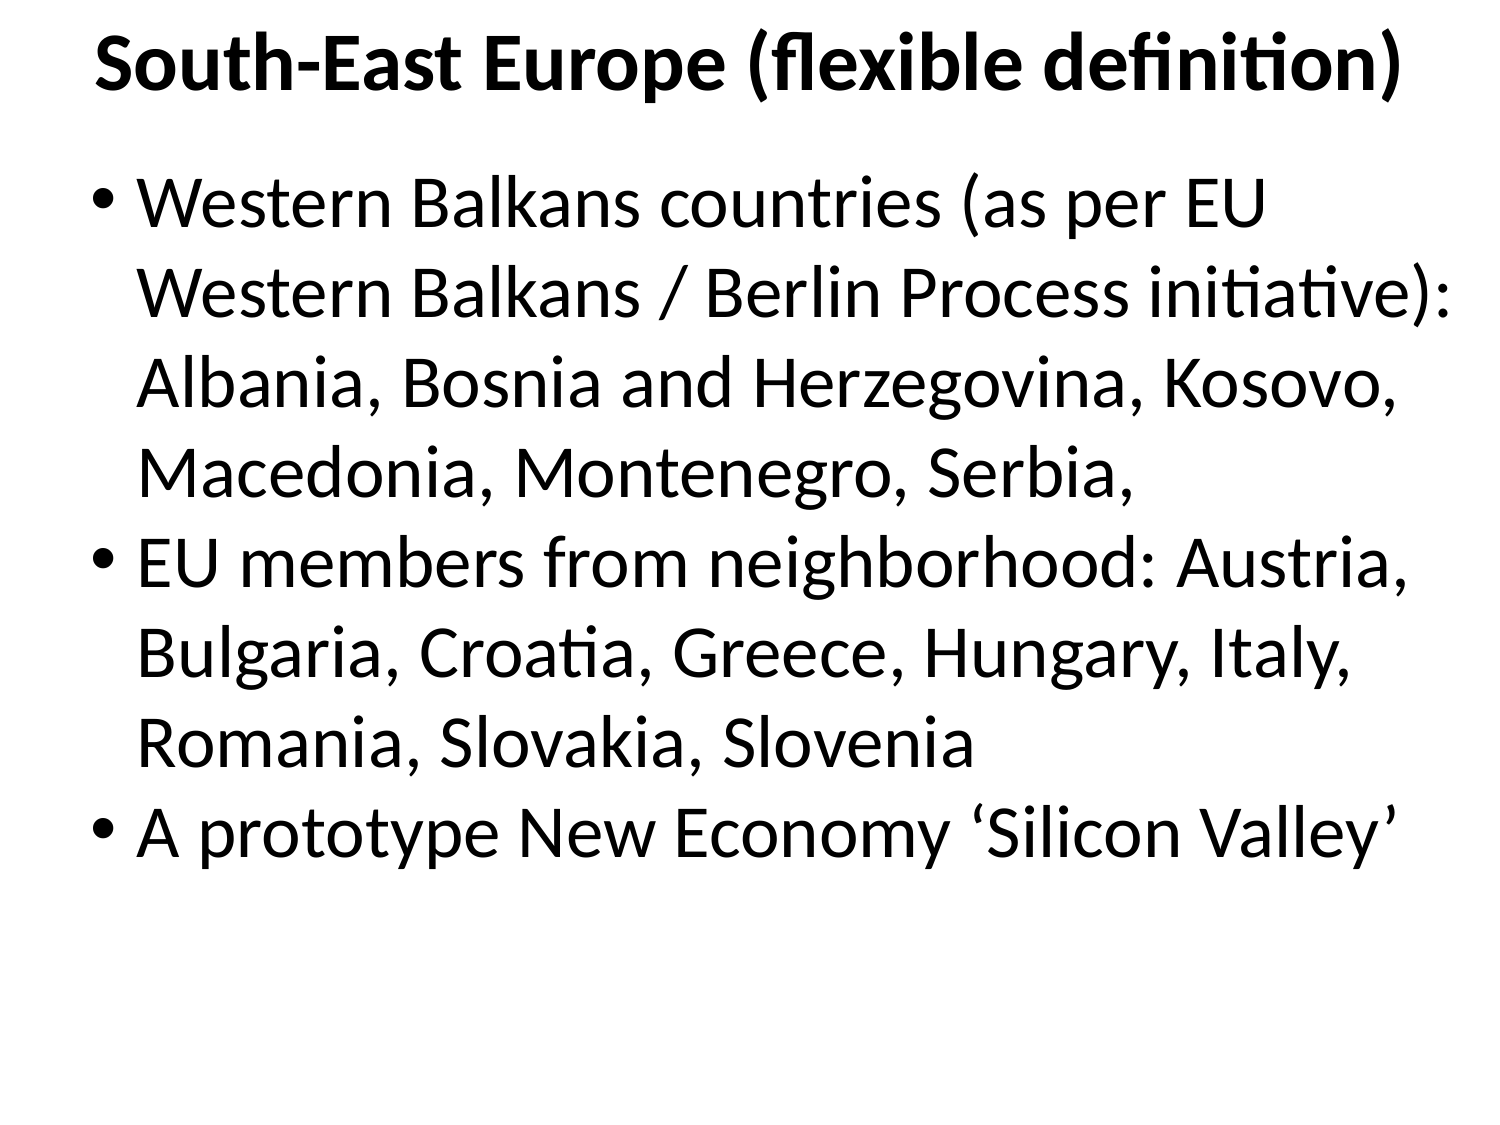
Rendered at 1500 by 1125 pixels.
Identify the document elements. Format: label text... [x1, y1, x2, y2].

text_box South-East Europe (flexible definition) Western Balkans countries (as per EU Western Balkans / Berlin Process initiative): Albania, Bosnia and Herzegovina, Kosovo, Macedonia, Montenegro, Serbia, EU members from neighborhood: Austria, Bulgaria, Croatia, Greece, Hungary, Italy, Romania, Slovakia, Slovenia A prototype New Economy ‘Silicon Valley’ [0, 0, 1500, 889]
